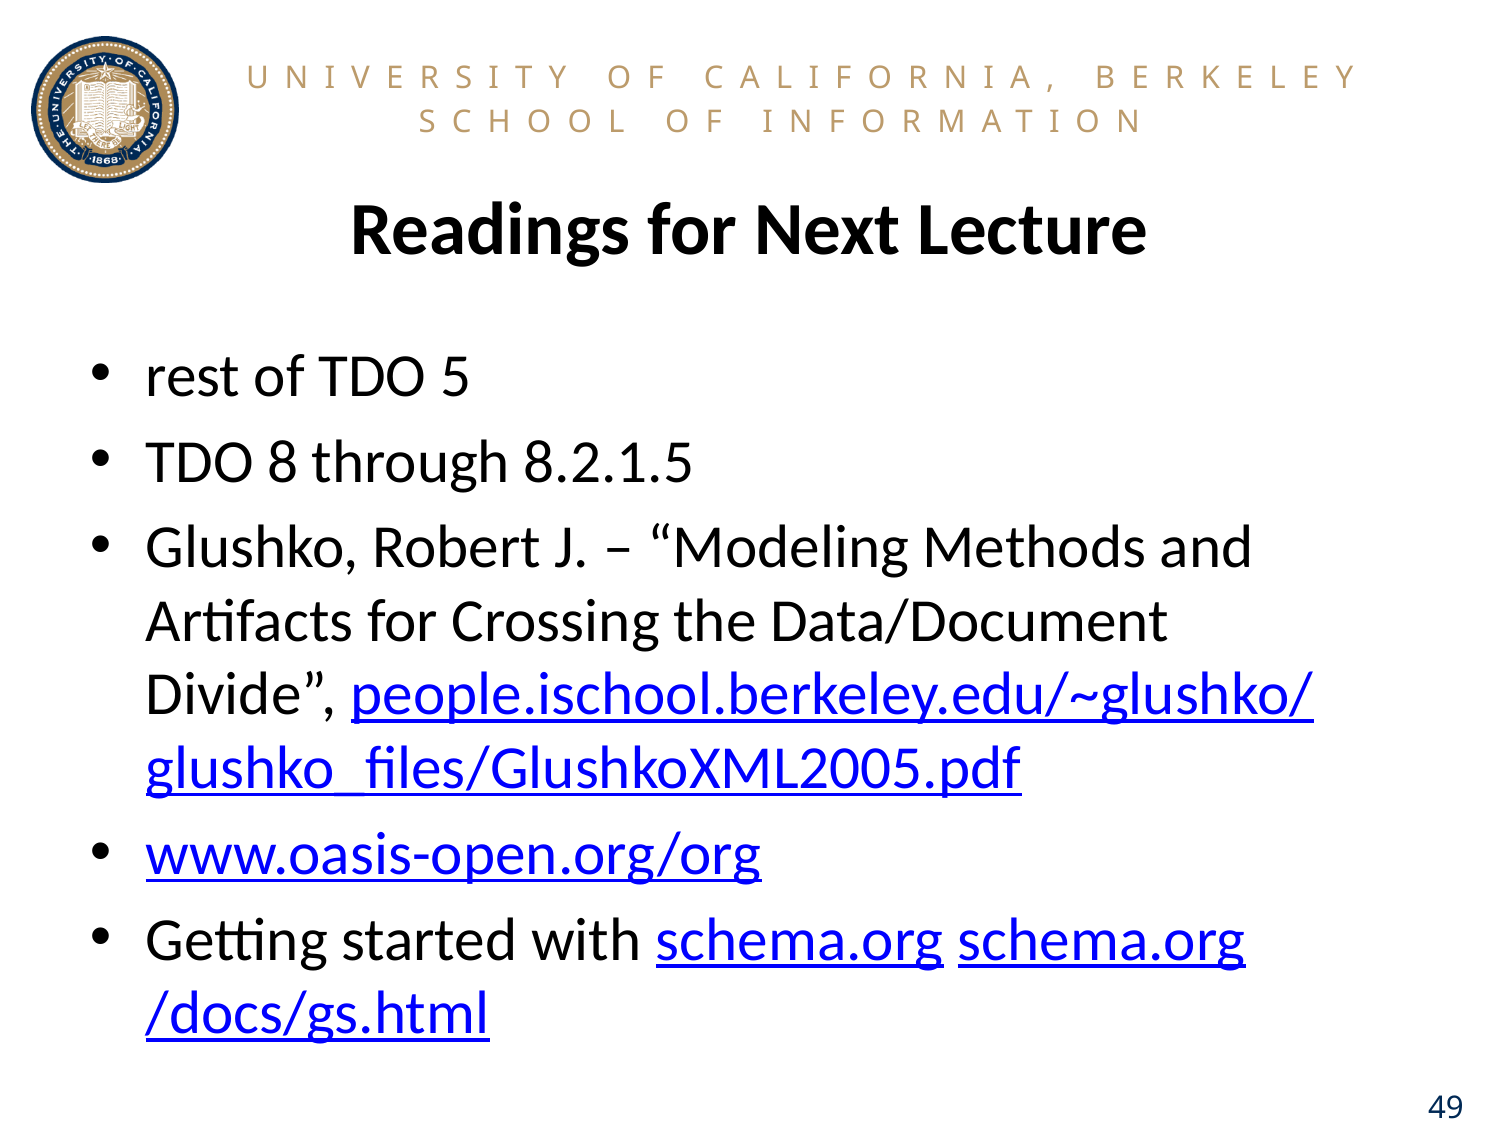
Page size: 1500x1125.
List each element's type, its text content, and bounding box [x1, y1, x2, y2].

list rest of TDO 5 TDO 8 through 8.2.1.5 Glushko, Robert J. – “Modeling Methods and Artifacts for Crossing the Data/Document Divide”, people.ischool.berkeley.edu/~glushko/glushko_files/GlushkoXML2005.pdf www.oasis-open.org/org Getting started with schema.org schema.org/docs/gs.html [74, 328, 1366, 1065]
text_box UNIVERSITY OF CALIFORNIA, BERKELEY [240, 61, 1361, 97]
text_box 49 [1438, 1081, 1454, 1119]
picture [31, 36, 179, 184]
title Readings for Next Lecture [74, 132, 1425, 328]
text_box SCHOOL OF INFORMATION [412, 105, 1147, 140]
